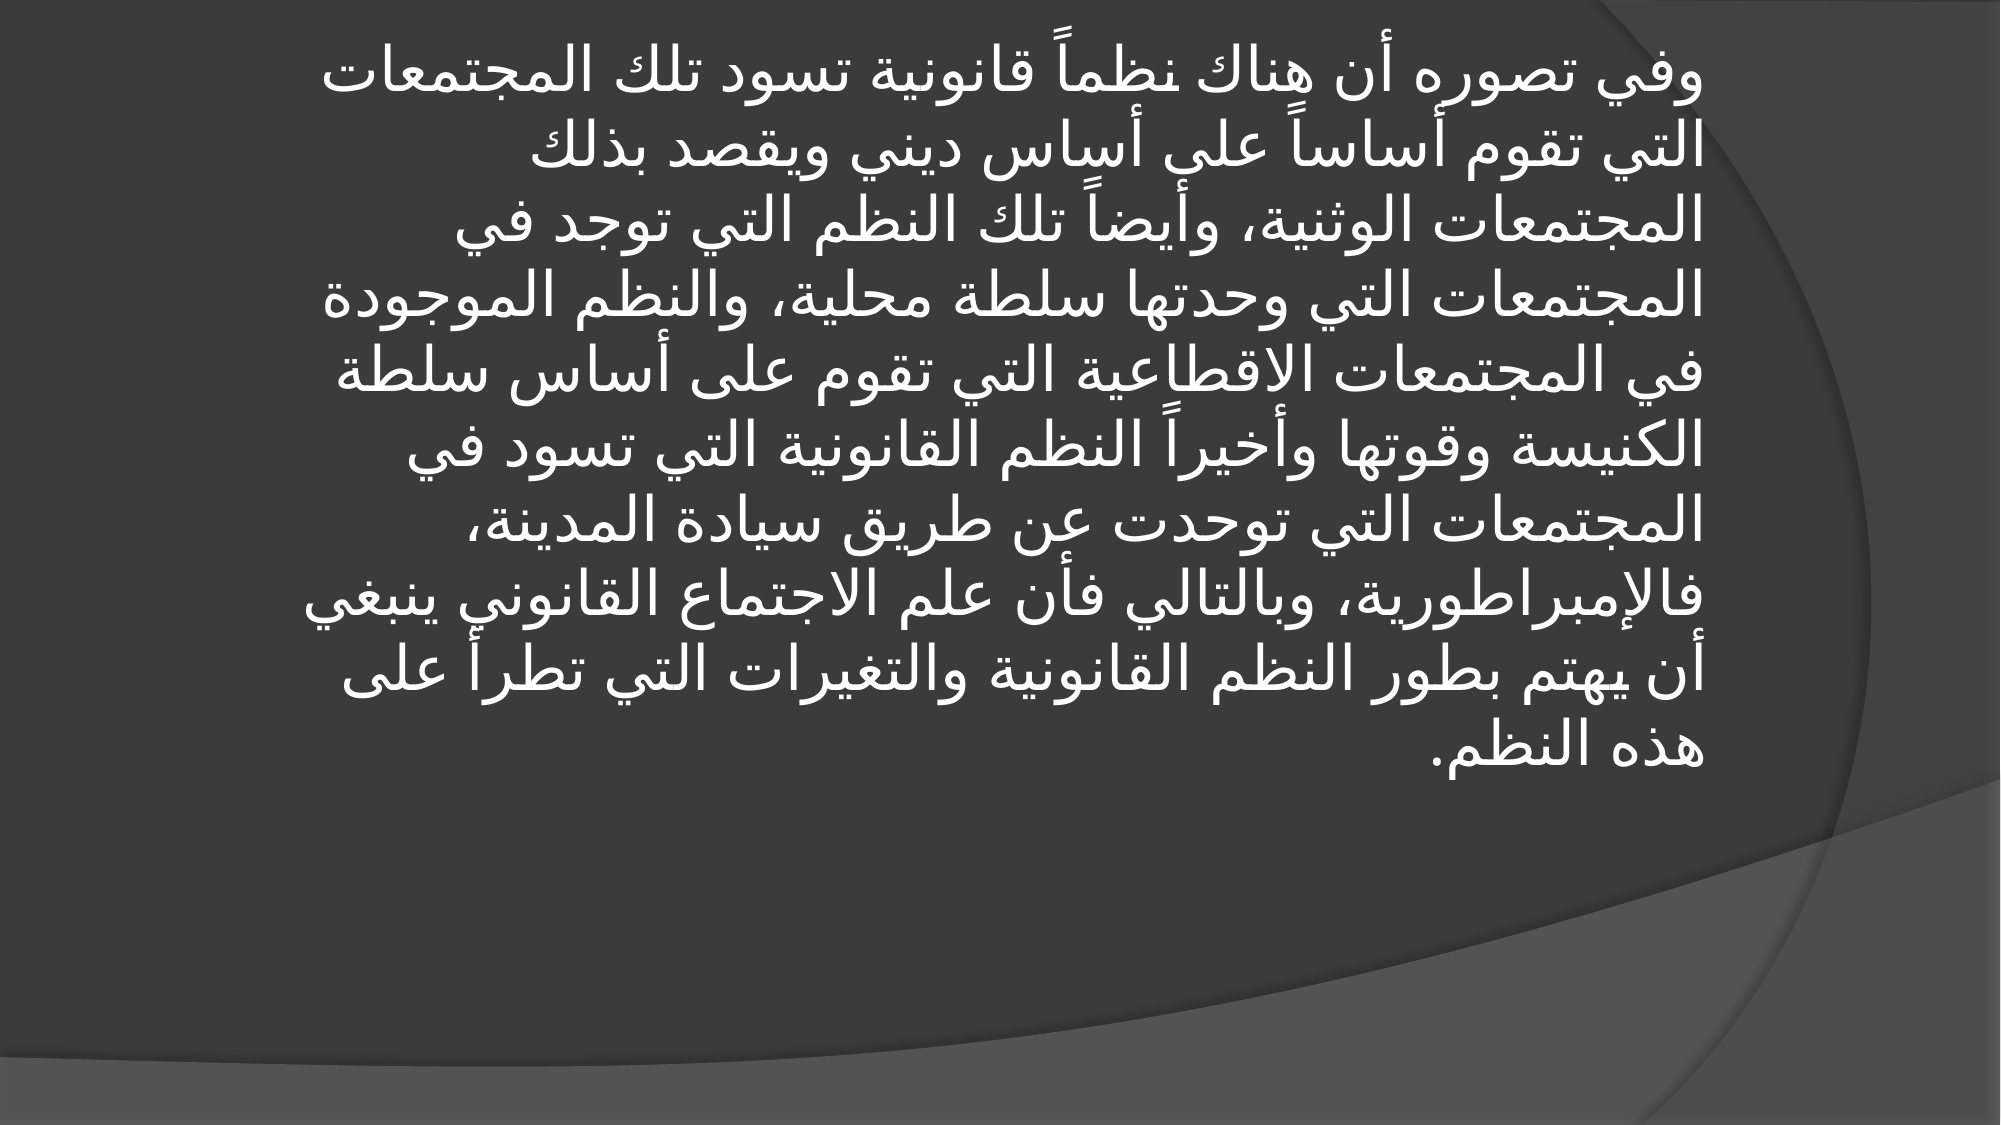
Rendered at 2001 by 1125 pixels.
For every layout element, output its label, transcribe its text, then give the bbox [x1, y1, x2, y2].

list وفي تصوره أن هناك نظماً قانونية تسود تلك المجتمعات التي تقوم أساساً على أساس ديني ويقصد بذلك المجتمعات الوثنية، وأيضاً تلك النظم التي توجد في المجتمعات التي وحدتها سلطة محلية، والنظم الموجودة في المجتمعات الاقطاعية التي تقوم على أساس سلطة الكنيسة وقوتها وأخيراً النظم القانونية التي تسود في المجتمعات التي توحدت عن طريق سيادة المدينة، فالإمبراطورية، وبالتالي فأن علم الاجتماع القانوني ينبغي أن يهتم بطور النظم القانونية والتغيرات التي تطرأ على هذه النظم. [277, 21, 1723, 1013]
